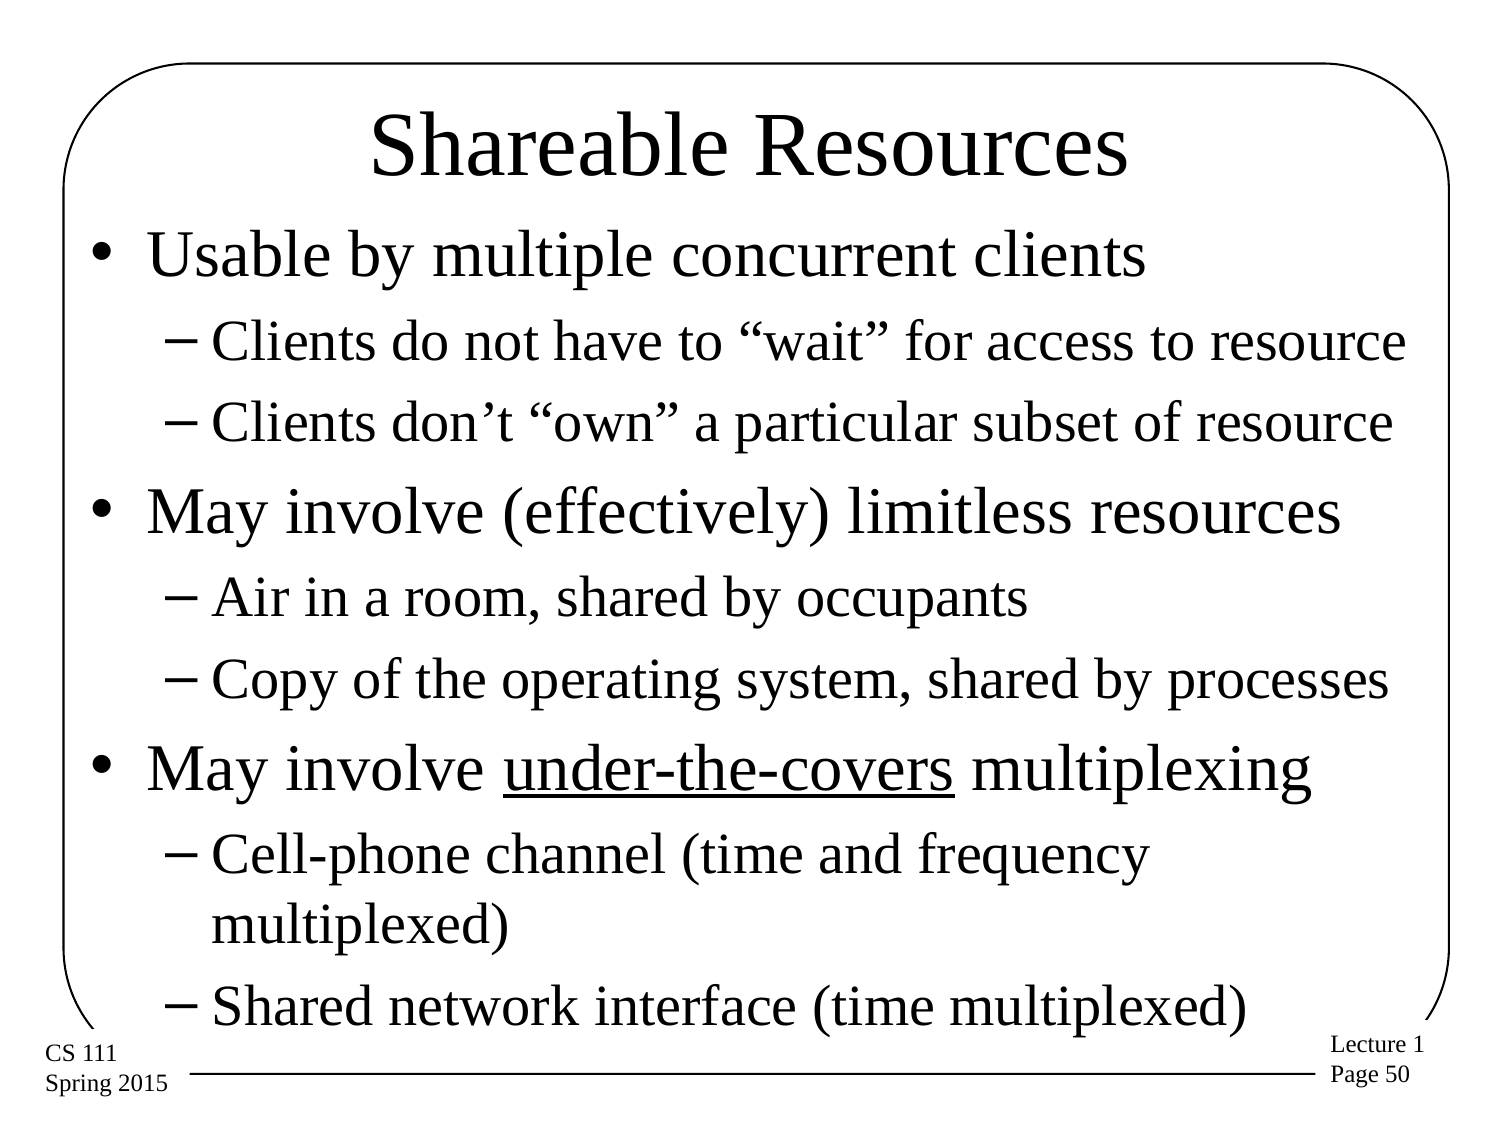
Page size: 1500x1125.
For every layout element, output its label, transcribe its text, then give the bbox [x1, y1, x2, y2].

list Usable by multiple concurrent clients Clients do not have to “wait” for access to resource Clients don’t “own” a particular subset of resource May involve (effectively) limitless resources Air in a room, shared by occupants Copy of the operating system, shared by processes May involve under-the-covers multiplexing Cell-phone channel (time and frequency multiplexed) Shared network interface (time multiplexed) [74, 202, 1426, 946]
title Shareable Resources [74, 44, 1426, 202]
